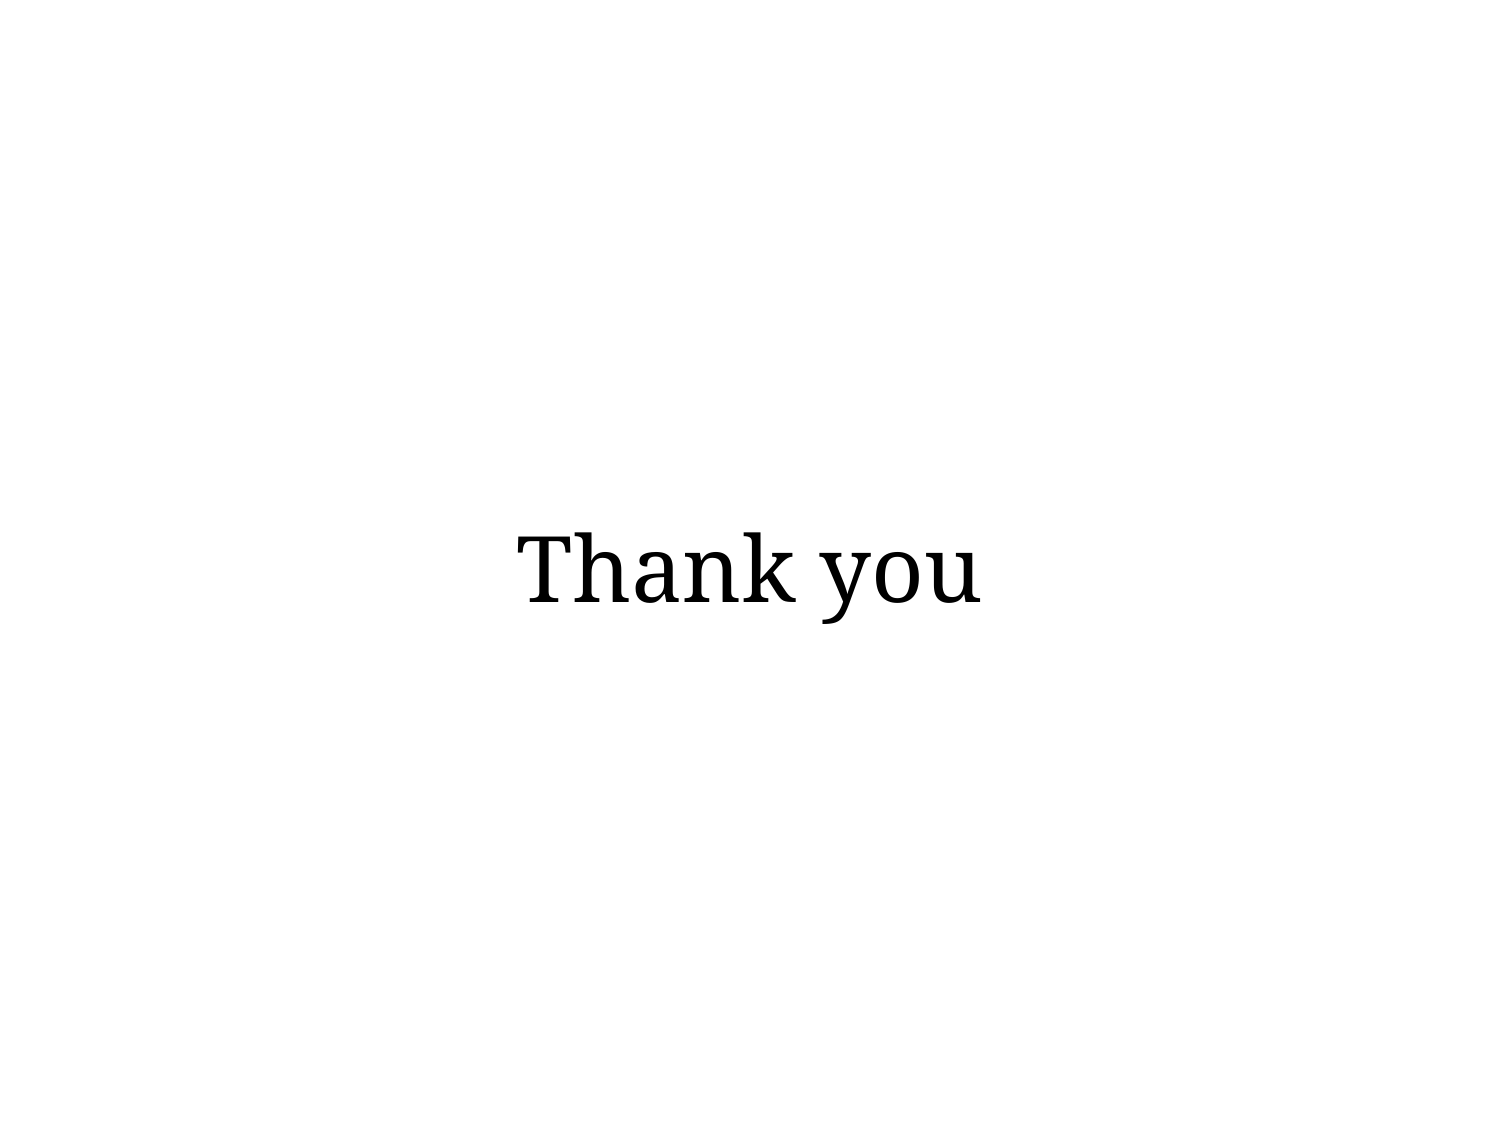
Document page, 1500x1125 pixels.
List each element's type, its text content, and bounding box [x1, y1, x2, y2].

list Thank you [75, 125, 1425, 1005]
